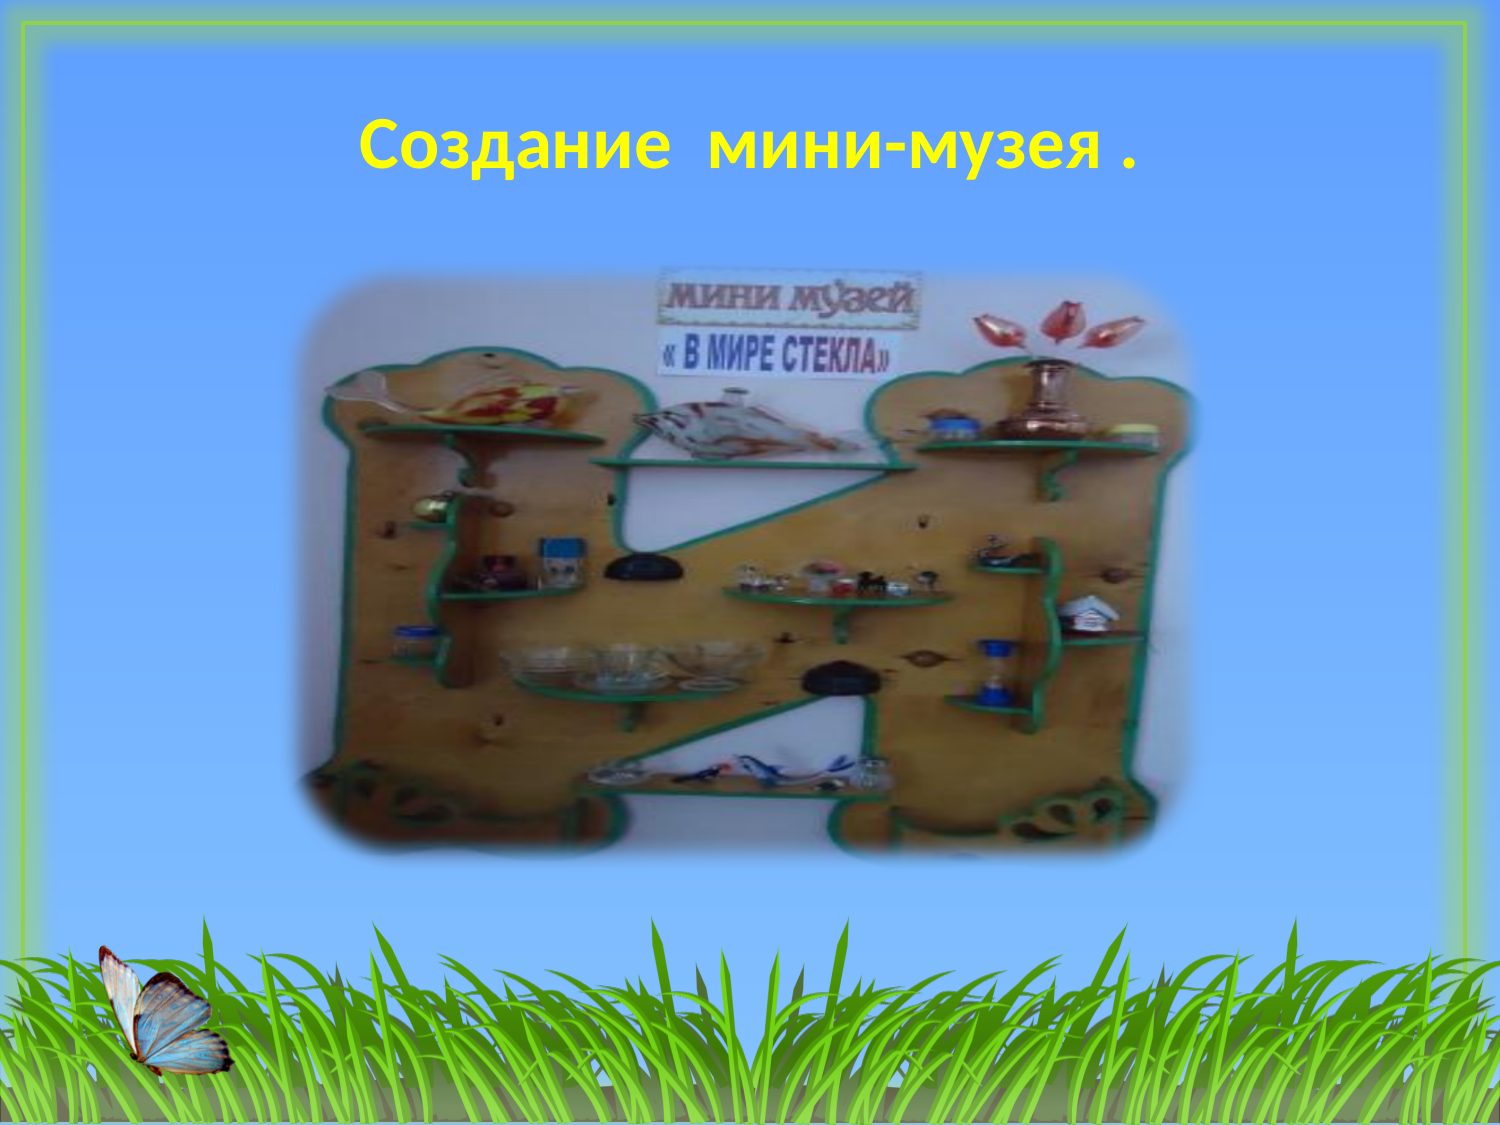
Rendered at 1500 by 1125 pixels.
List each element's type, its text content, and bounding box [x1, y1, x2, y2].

title Создание мини-музея . [75, 45, 1425, 233]
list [277, 255, 1211, 873]
picture [0, 913, 1500, 1125]
